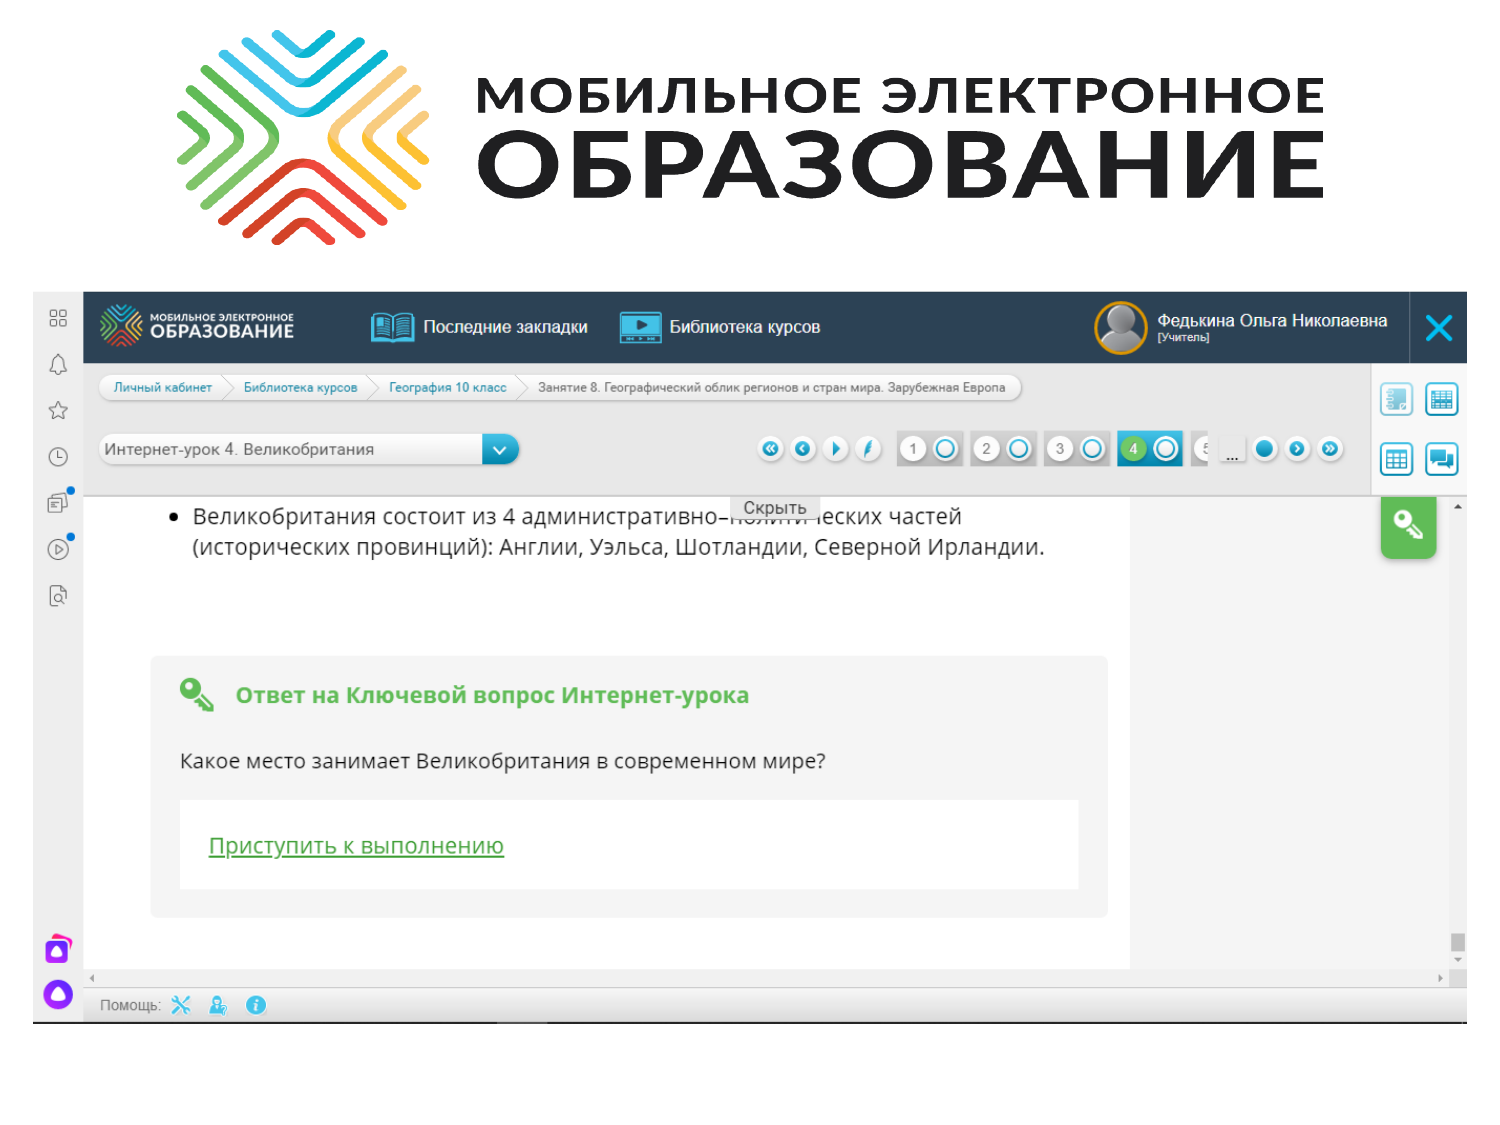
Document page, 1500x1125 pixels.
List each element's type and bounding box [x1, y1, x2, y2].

picture [176, 30, 1324, 245]
picture [32, 290, 1468, 1024]
